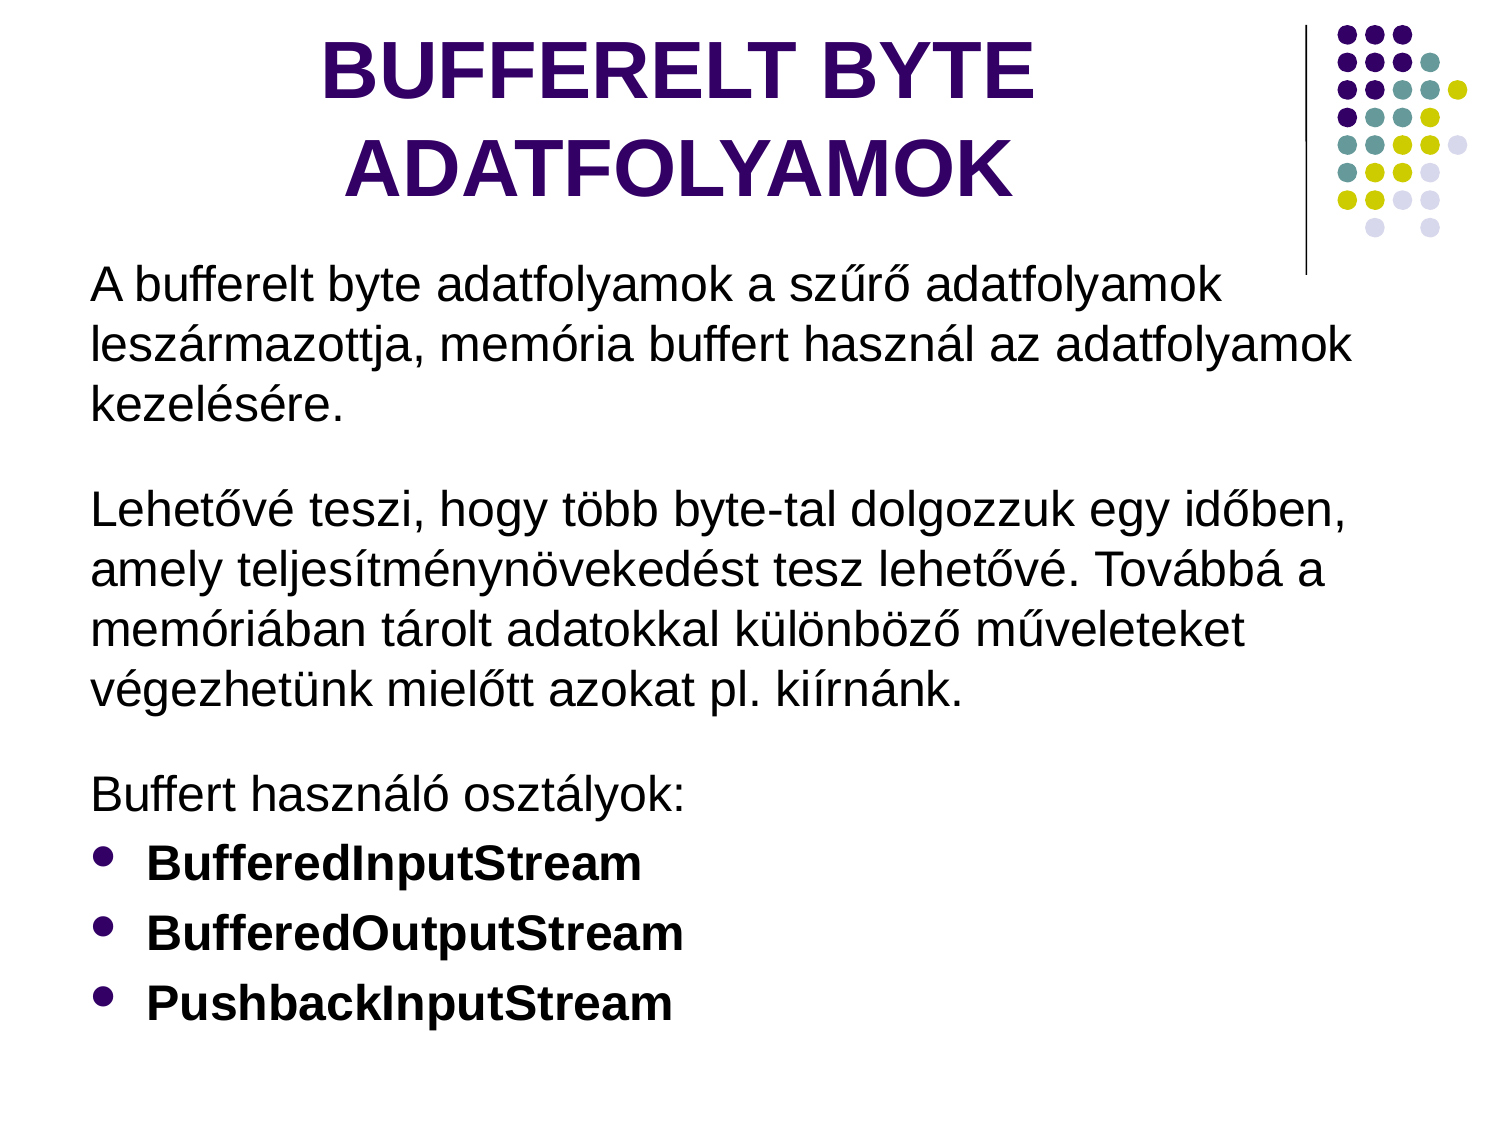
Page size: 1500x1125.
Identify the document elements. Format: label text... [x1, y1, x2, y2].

list A bufferelt byte adatfolyamok a szűrő adatfolyamok leszármazottja, memória buffert használ az adatfolyamok kezelésére. Lehetővé teszi, hogy több byte-tal dolgozzuk egy időben, amely teljesítménynövekedést tesz lehetővé. Továbbá a memóriában tárolt adatokkal különböző műveleteket végezhetünk mielőtt azokat pl. kiírnánk. Buffert használó osztályok: BufferedInputStream BufferedOutputStream PushbackInputStream [74, 243, 1426, 1071]
title BUFFERELT BYTE ADATFOLYAMOK [17, 19, 1341, 221]
